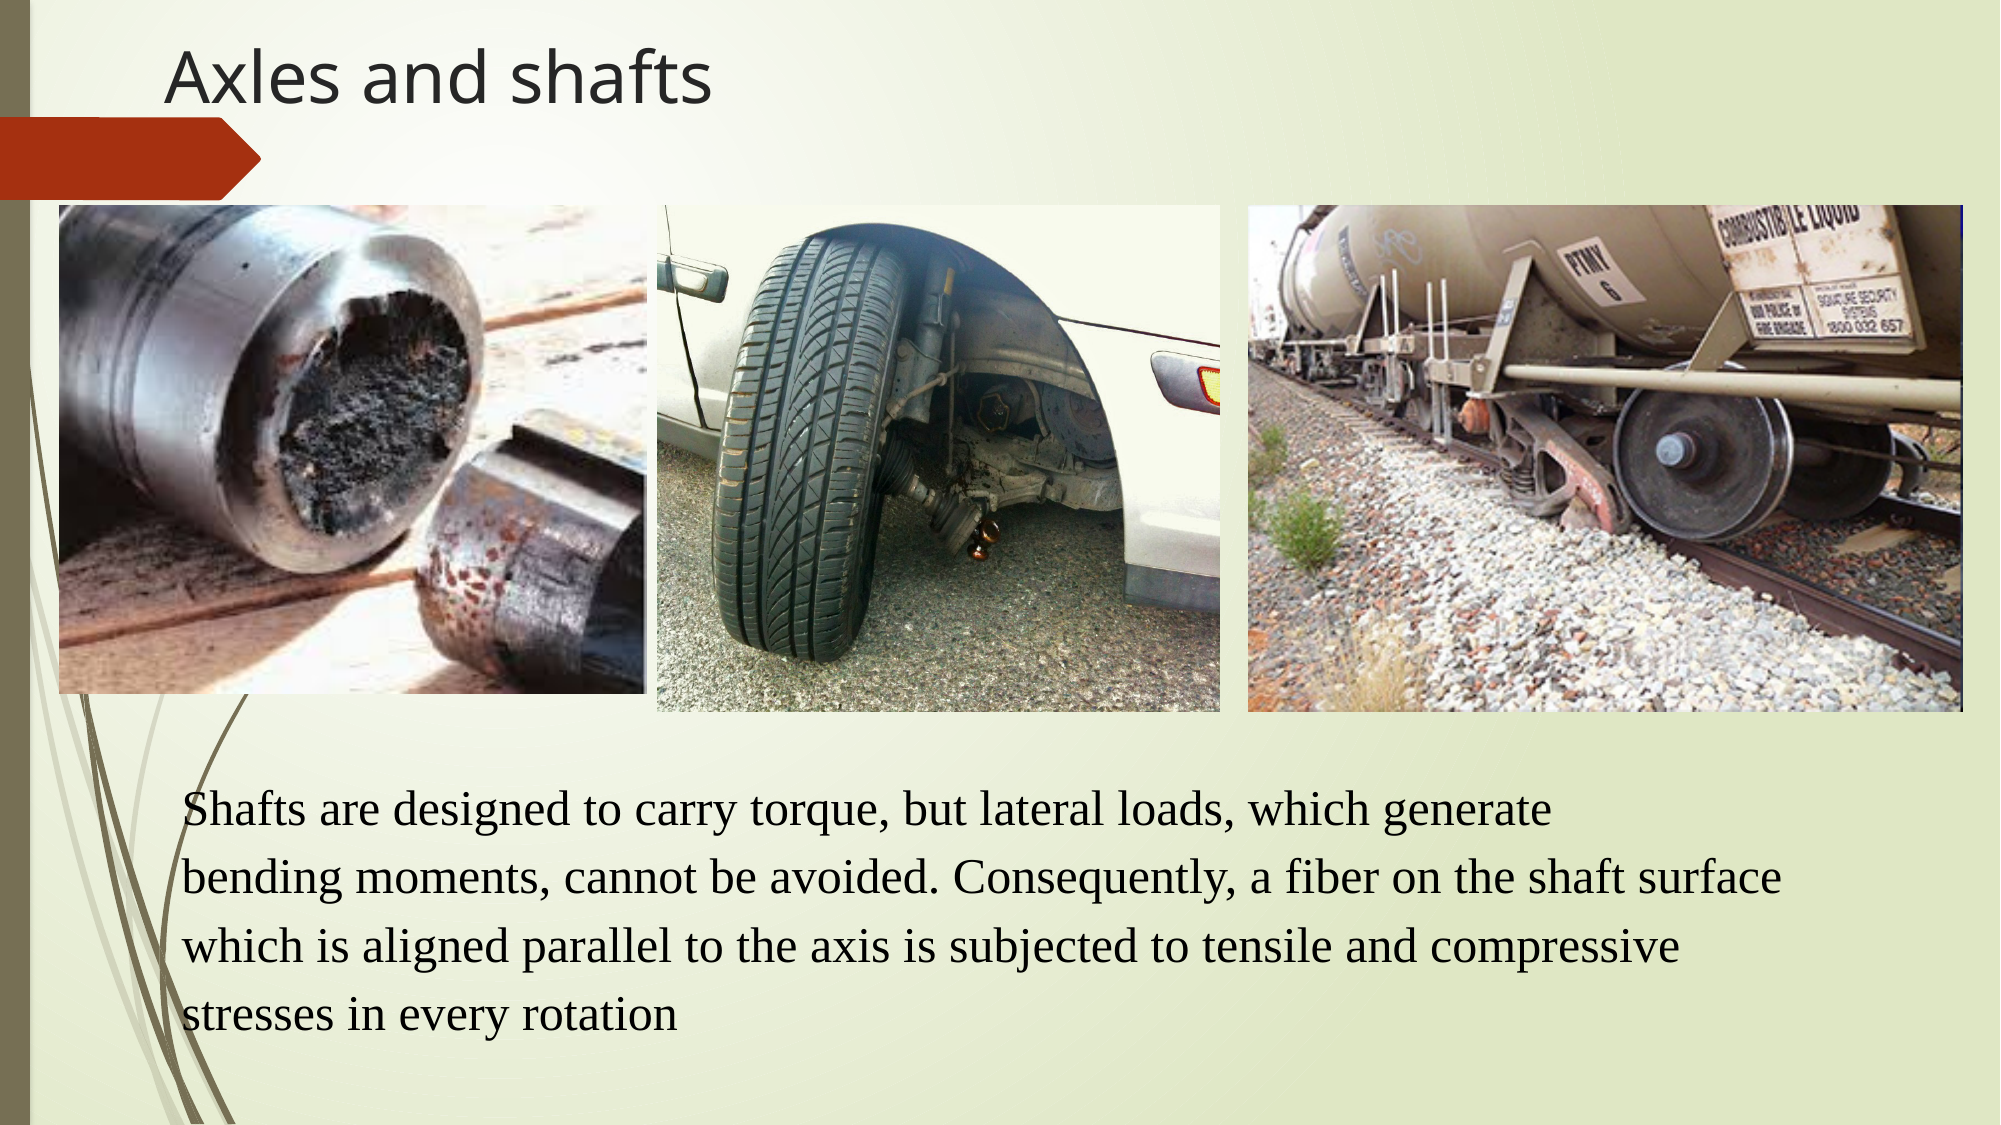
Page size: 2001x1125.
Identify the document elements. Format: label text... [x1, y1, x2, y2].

picture [1248, 205, 1964, 712]
text_box Shafts are designed to carry torque, but lateral loads, which generate bending moments, cannot be avoided. Consequently, a fiber on the shaft surface which is aligned parallel to the axis is subjected to tensile and compressive stresses in every rotation [166, 759, 1851, 1048]
title Axles and shafts [149, 24, 1851, 126]
picture [657, 205, 1221, 712]
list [59, 205, 647, 694]
